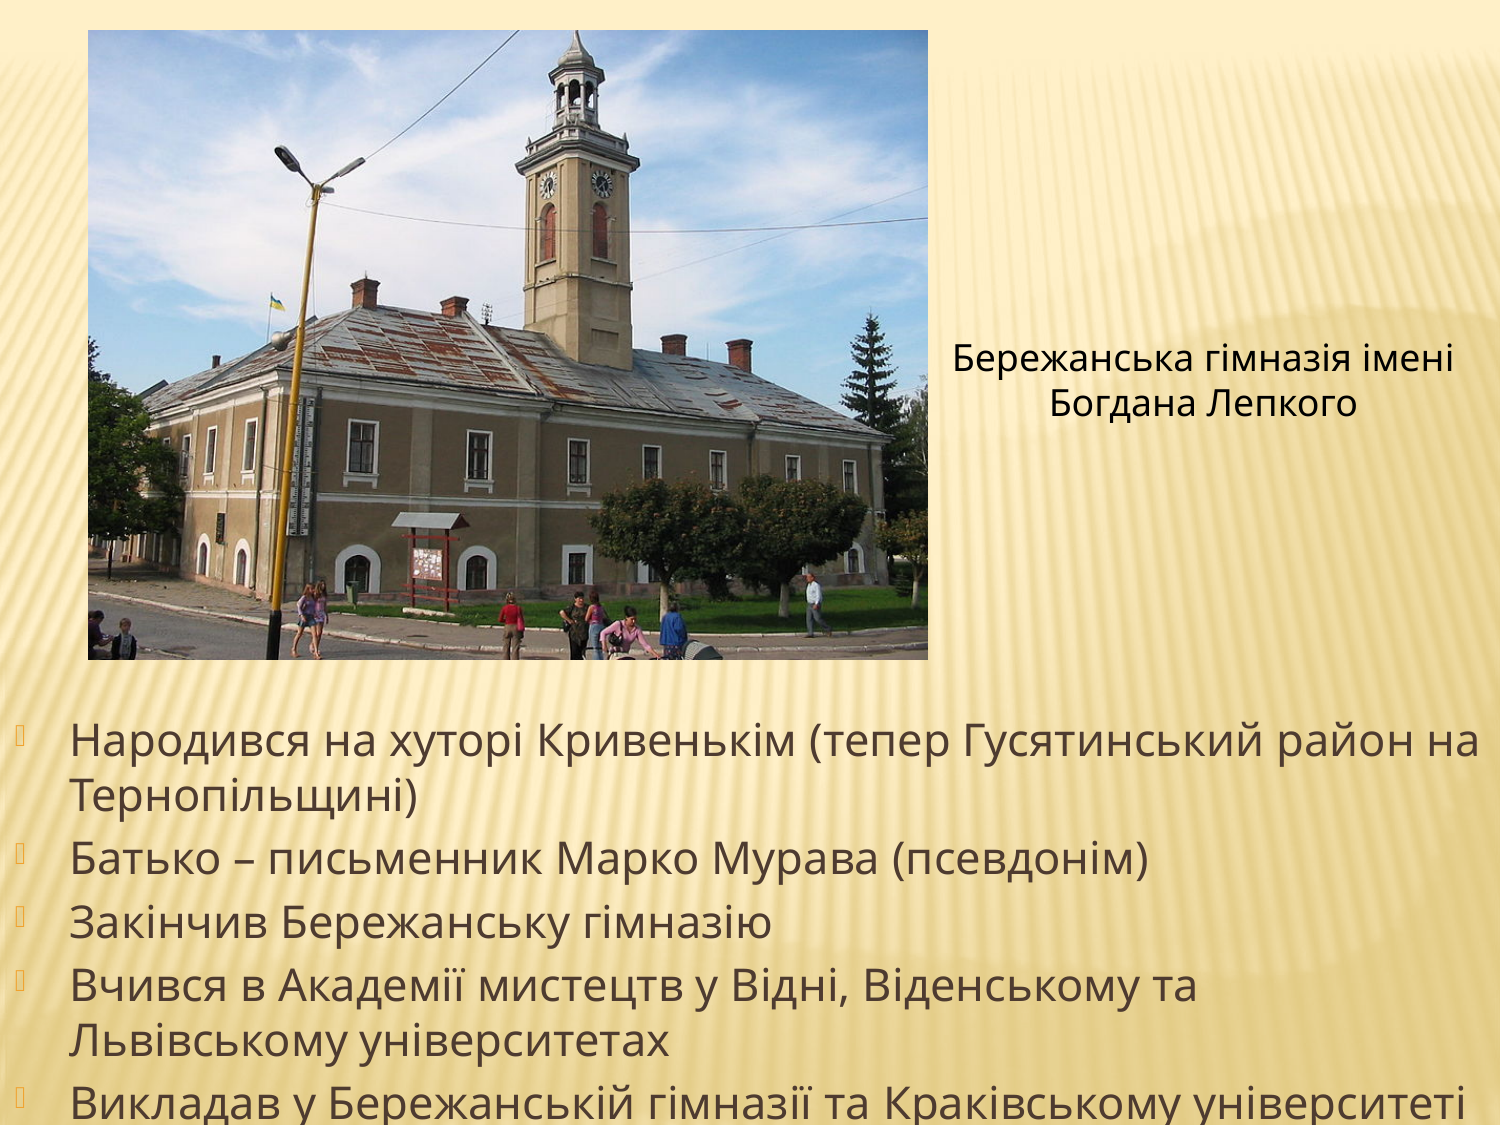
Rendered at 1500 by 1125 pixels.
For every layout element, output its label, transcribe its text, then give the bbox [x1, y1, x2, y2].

picture [88, 30, 928, 661]
text_box Бережанська гімназія імені Богдана Лепкого [937, 326, 1482, 431]
list Народився на хуторі Кривенькім (тепер Гусятинський район на Тернопільщині) Батько – письменник Марко Мурава (псевдонім) Закінчив Бережанську гімназію Вчився в Академії мистецтв у Відні, Віденському та Львівському університетах Викладав у Бережанській гімназії та Краківському університеті [0, 704, 1500, 1125]
